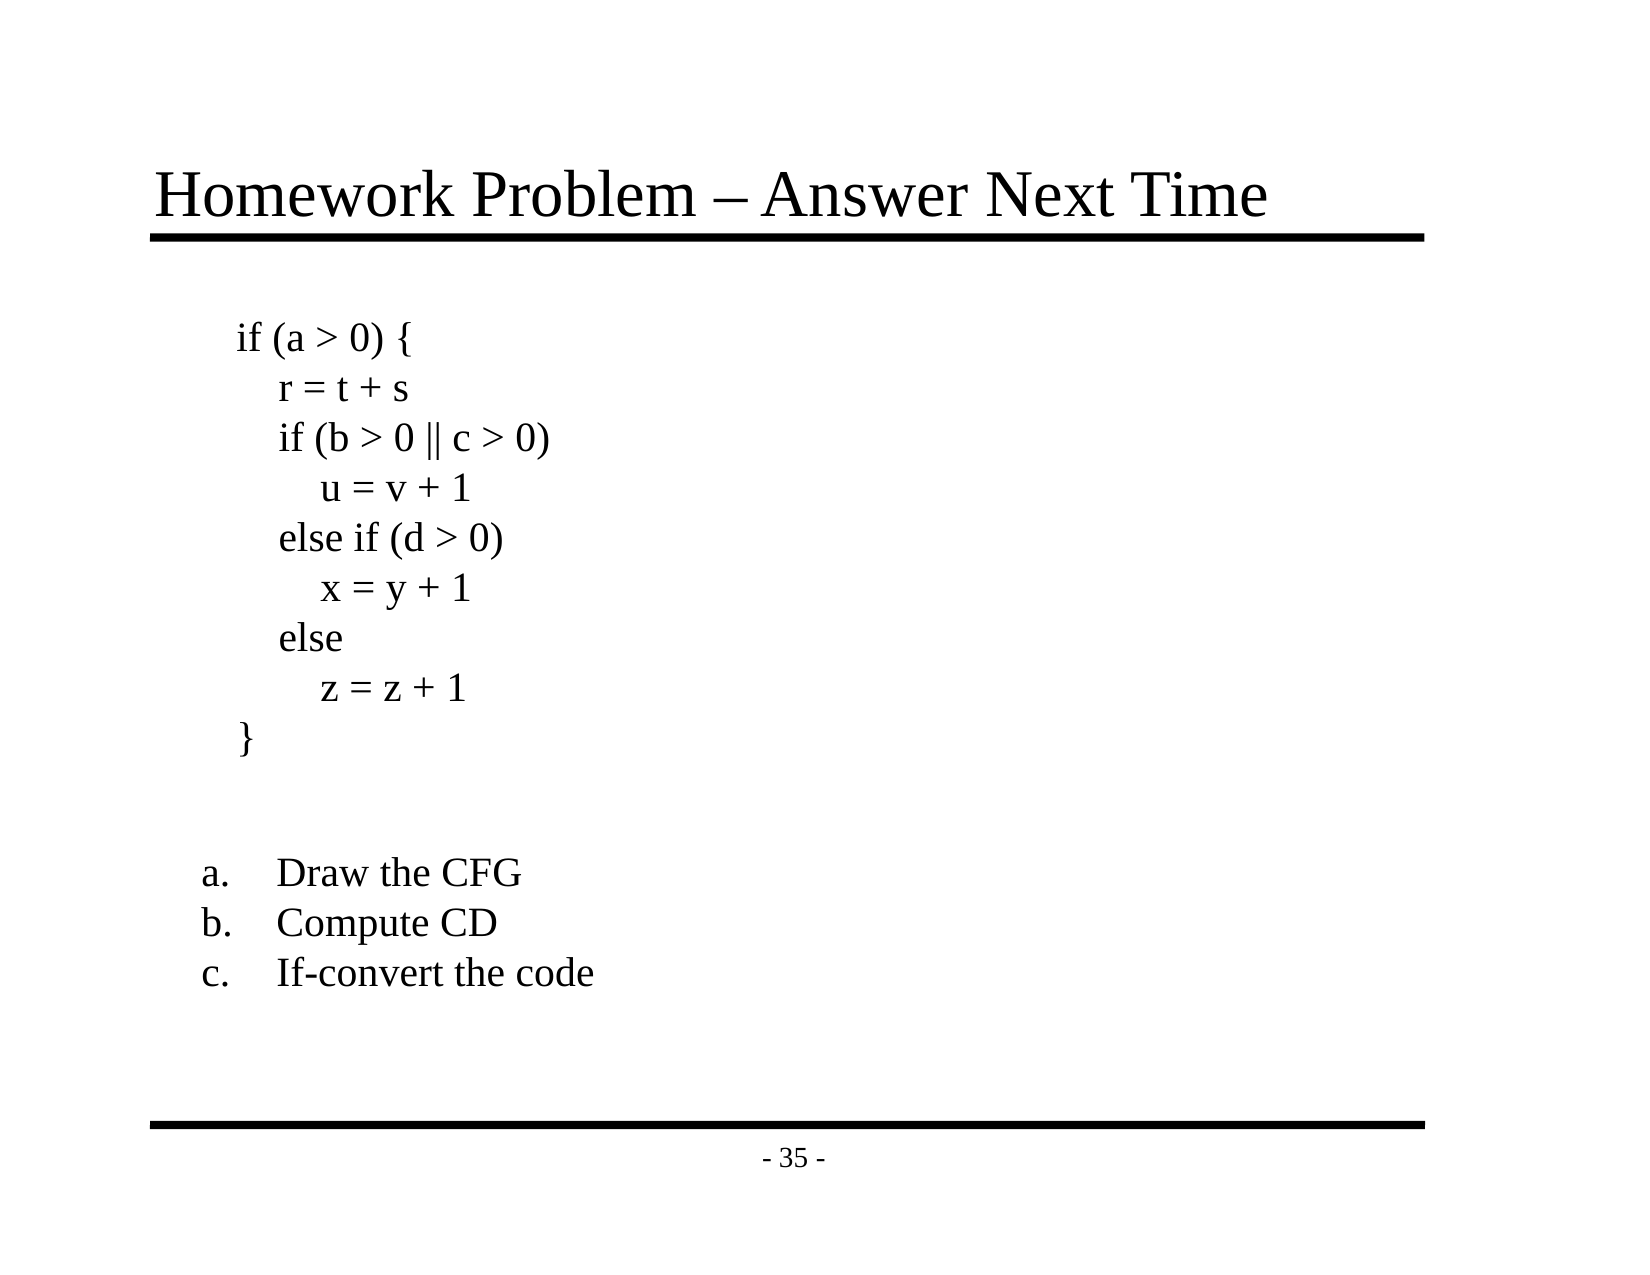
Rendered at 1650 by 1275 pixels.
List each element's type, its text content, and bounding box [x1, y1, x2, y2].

text_box if (a > 0) { r = t + s if (b > 0 || c > 0) u = v + 1 else if (d > 0) x = y + 1 else z = z + 1 } [221, 302, 566, 768]
text_box Draw the CFG Compute CD If-convert the code [186, 836, 610, 1002]
title Homework Problem – Answer Next Time [137, 137, 1413, 239]
